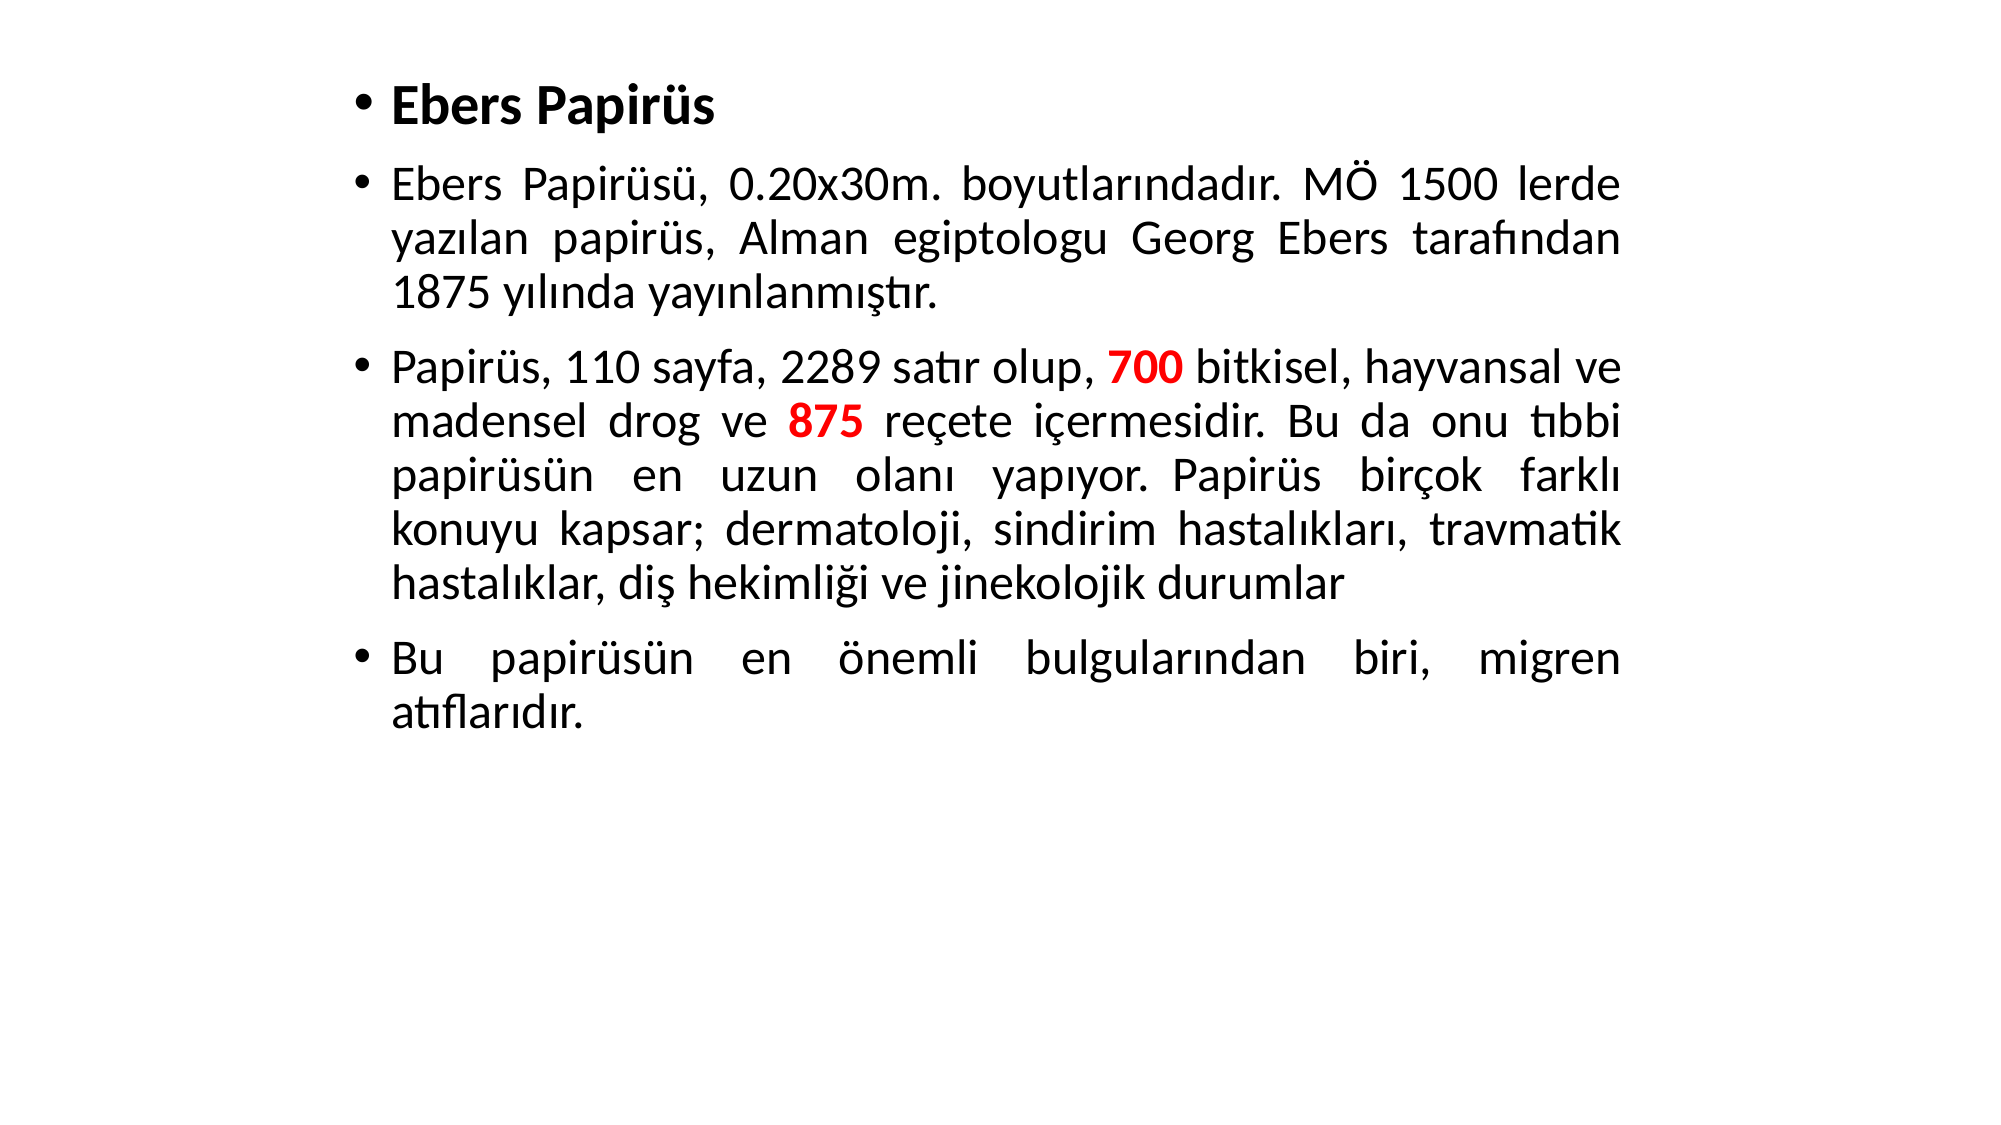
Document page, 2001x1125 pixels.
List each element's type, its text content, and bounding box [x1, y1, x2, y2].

list Ebers Papirüs Ebers Papirüsü, 0.20x30m. boyutlarındadır. MÖ 1500 lerde yazılan papirüs, Alman egiptologu Georg Ebers tarafından 1875 yılında yayınlanmıştır. Papirüs, 110 sayfa, 2289 satır olup, 700 bitkisel, hayvansal ve madensel drog ve 875 reçete içermesidir. Bu da onu tıbbi papirüsün en uzun olanı yapıyor. Papirüs birçok farklı konuyu kapsar; dermatoloji, sindirim hastalıkları, travmatik hastalıklar, diş hekimliği ve jinekolojik durumlar Bu papirüsün en önemli bulgularından biri, migren atıflarıdır. [338, 66, 1638, 1000]
